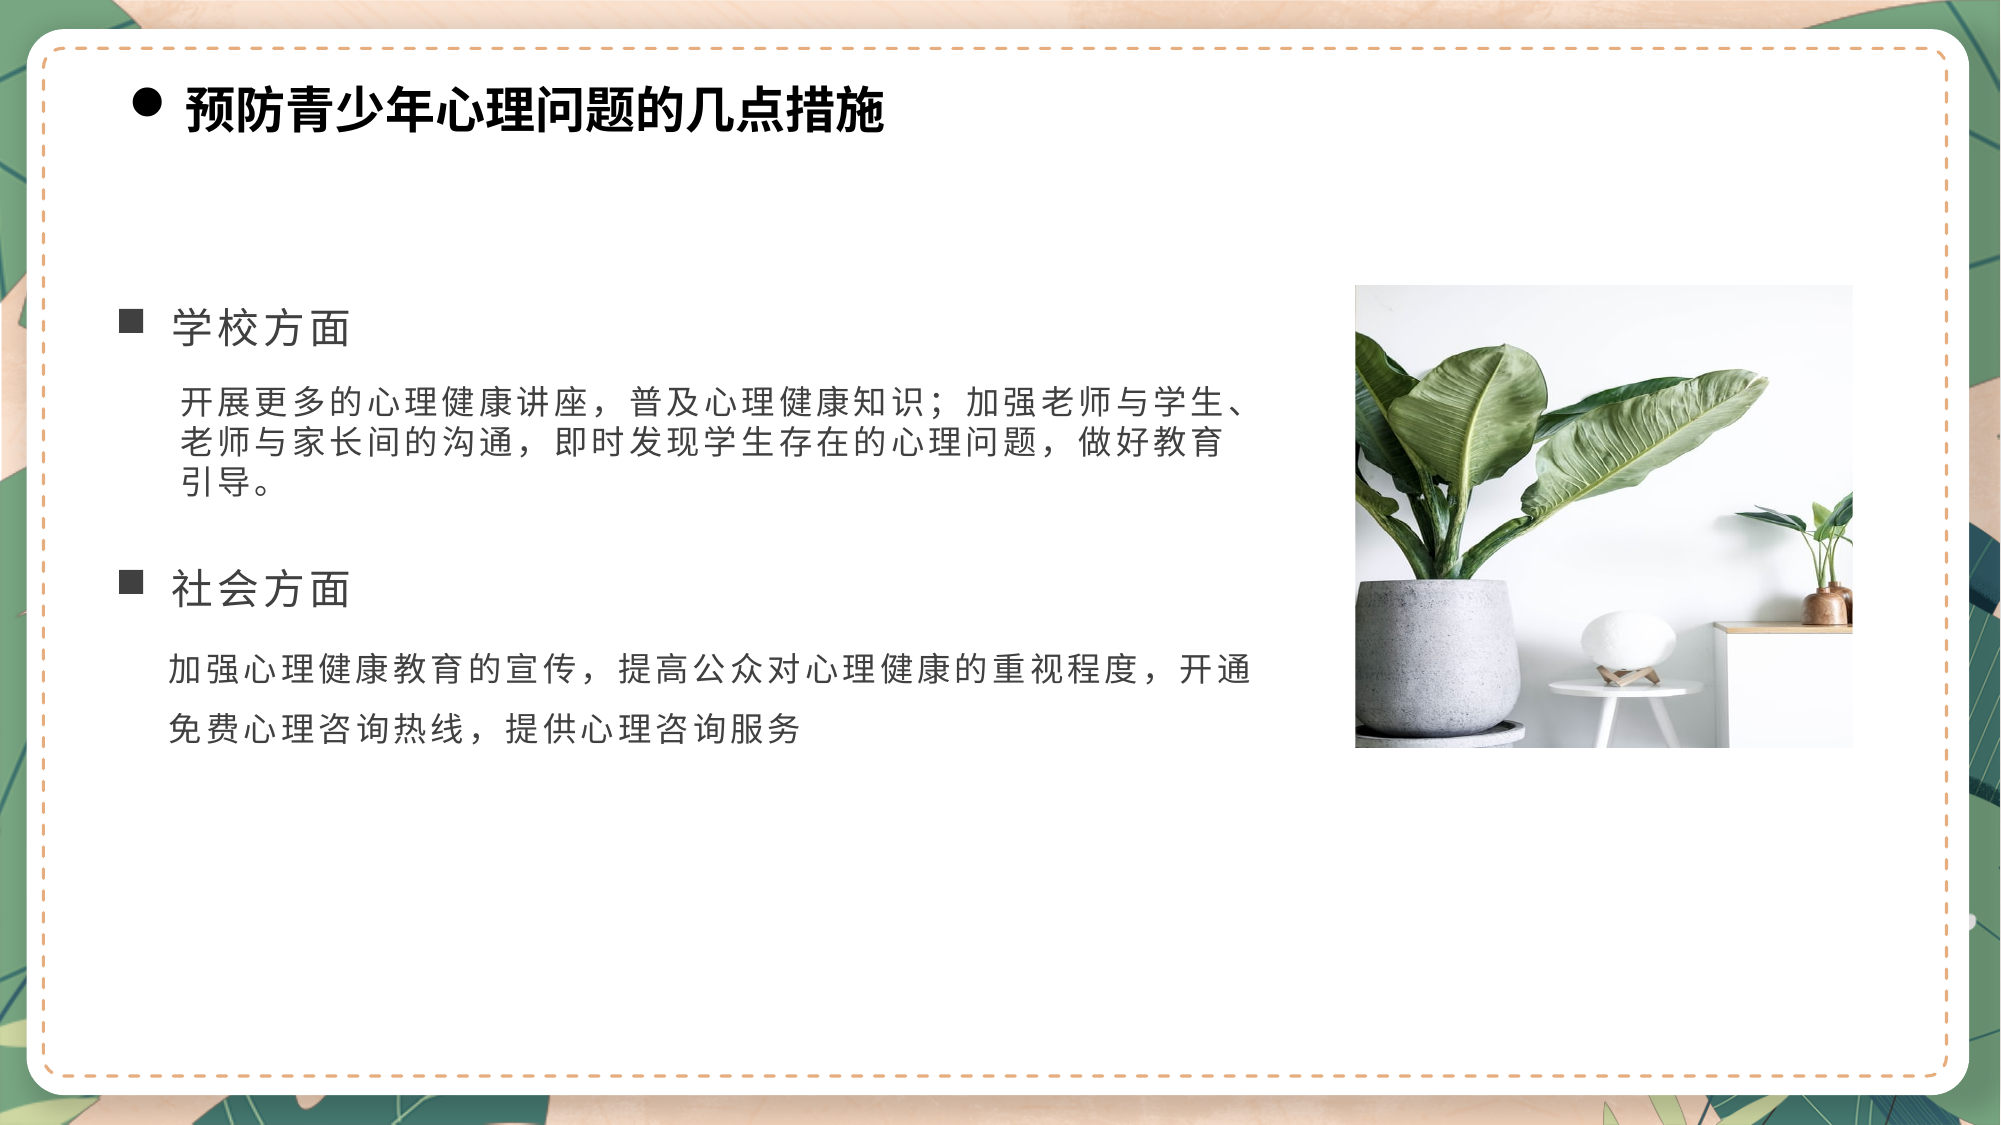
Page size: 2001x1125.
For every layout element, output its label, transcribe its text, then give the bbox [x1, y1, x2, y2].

picture [0, 0, 2001, 1125]
text_box [1354, 285, 1854, 748]
text_box 开展更多的心理健康讲座，普及心理健康知识；加强老师与学生、老师与家长间的沟通，即时发现学生存在的心理问题，做好教育引导。 [165, 374, 1247, 509]
text_box 预防青少年心理问题的几点措施 [114, 70, 912, 146]
text_box 学校方面 [100, 269, 674, 359]
text_box 加强心理健康教育的宣传，提高公众对心理健康的重视程度，开通免费心理咨询热线，提供心理咨询服务 [154, 620, 1300, 756]
text_box 社会方面 [100, 530, 674, 620]
